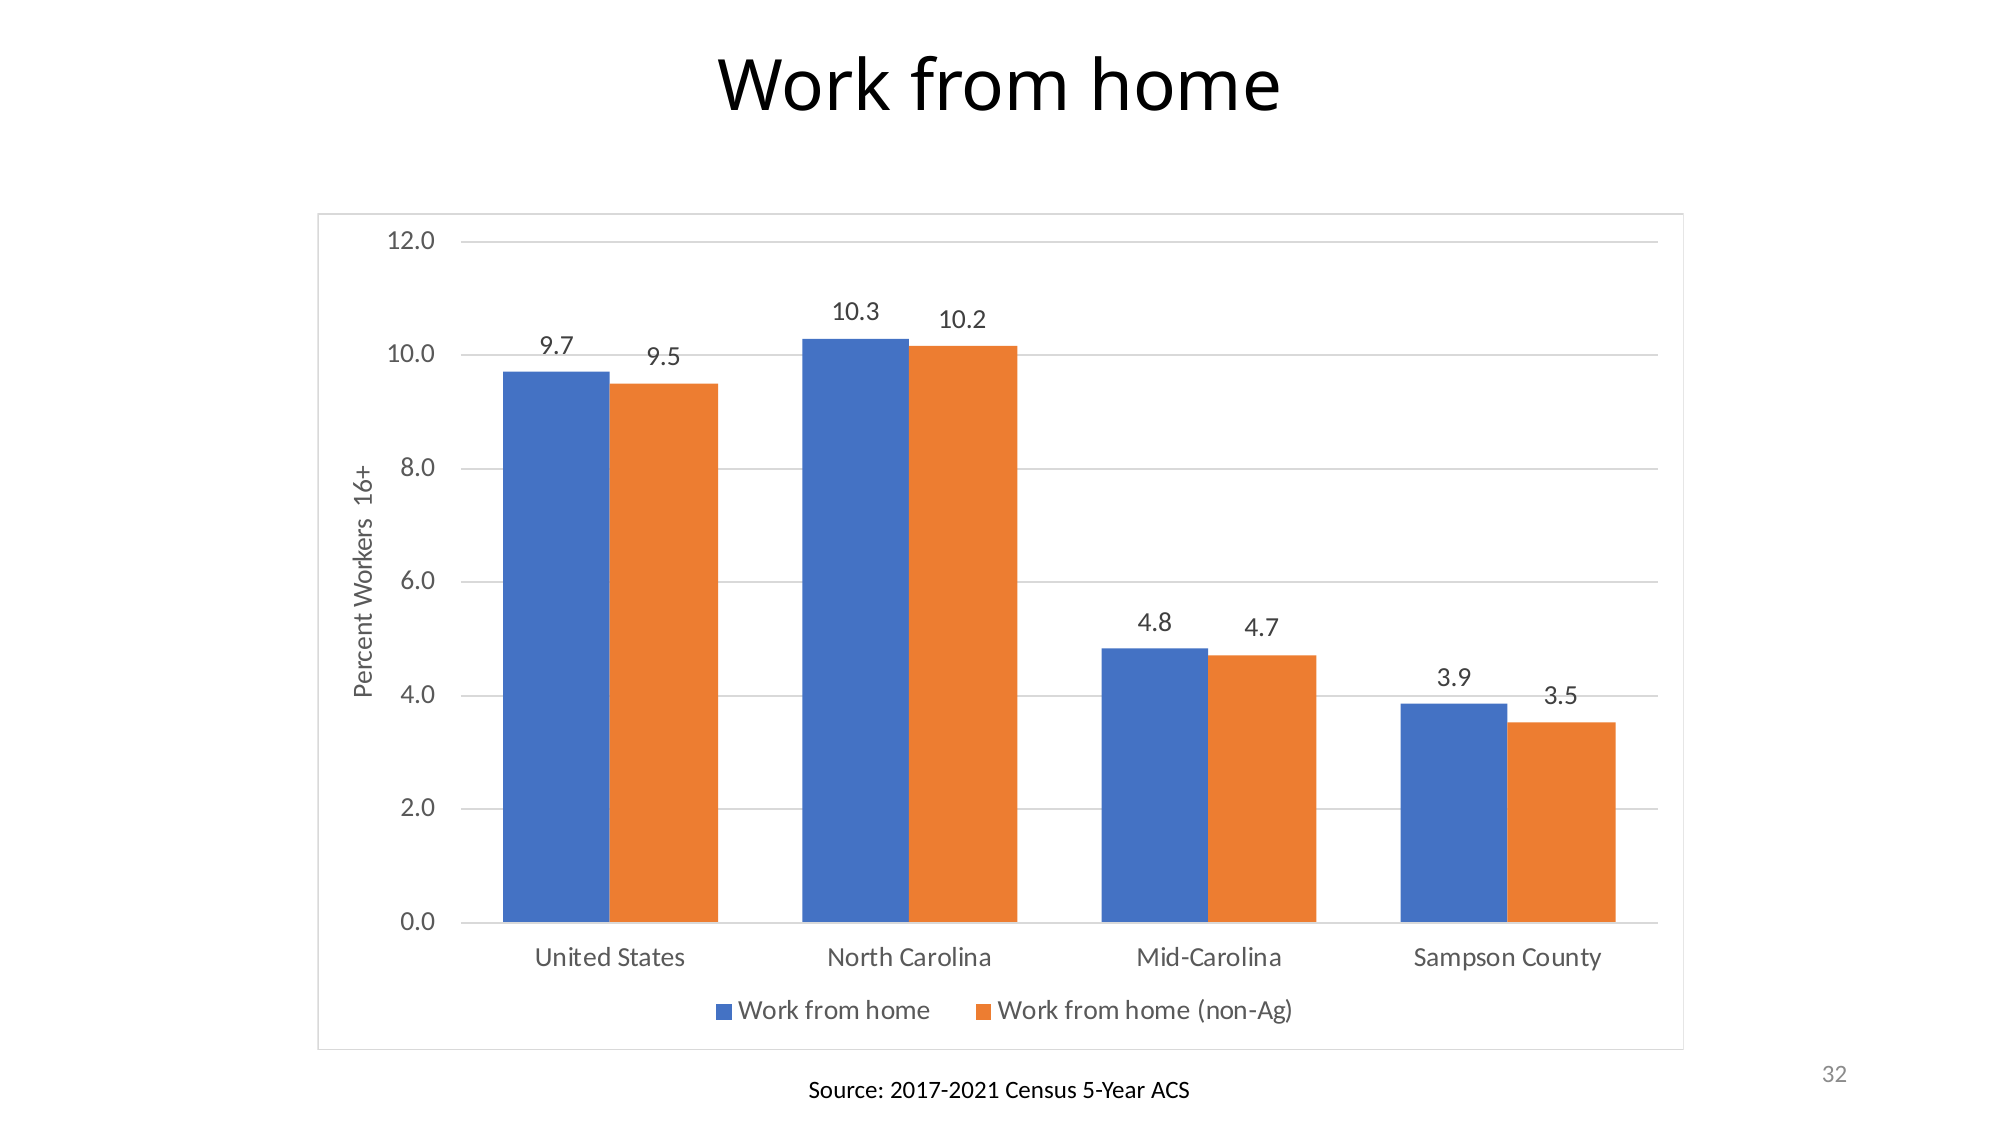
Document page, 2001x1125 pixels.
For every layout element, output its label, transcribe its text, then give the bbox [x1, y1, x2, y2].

title Work from home [24, 6, 1975, 170]
picture [316, 212, 1684, 1050]
text_box Source: 2017-2021 Census 5-Year ACS [793, 1065, 1207, 1111]
slide_number 32 [1412, 1042, 1863, 1103]
